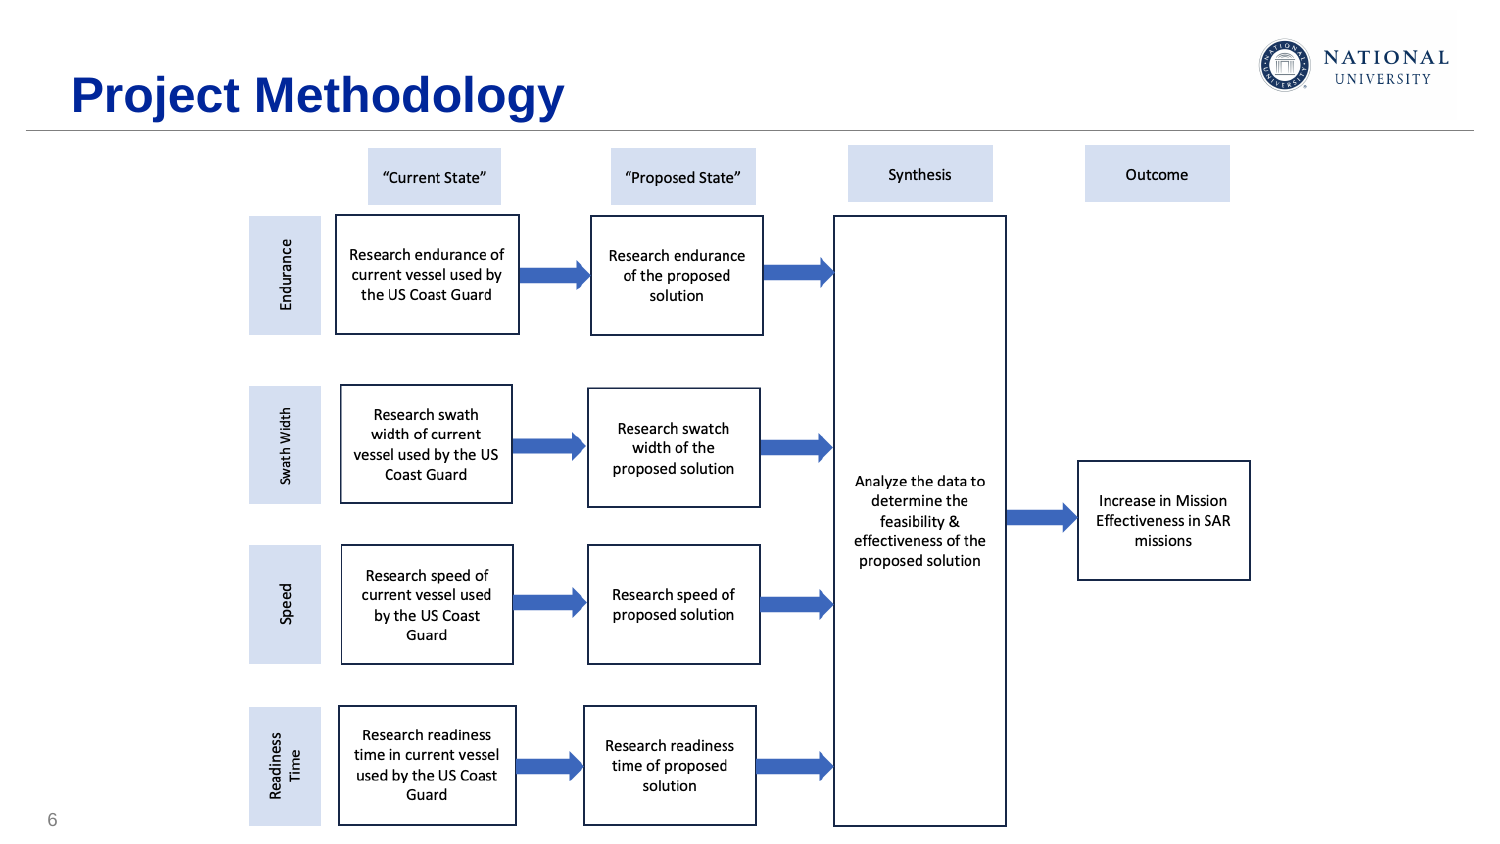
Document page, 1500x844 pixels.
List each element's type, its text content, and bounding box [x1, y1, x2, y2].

slide_number 6 [32, 796, 99, 842]
title Project Methodology [55, 17, 1250, 131]
picture [1250, 10, 1457, 120]
picture [245, 141, 1255, 831]
